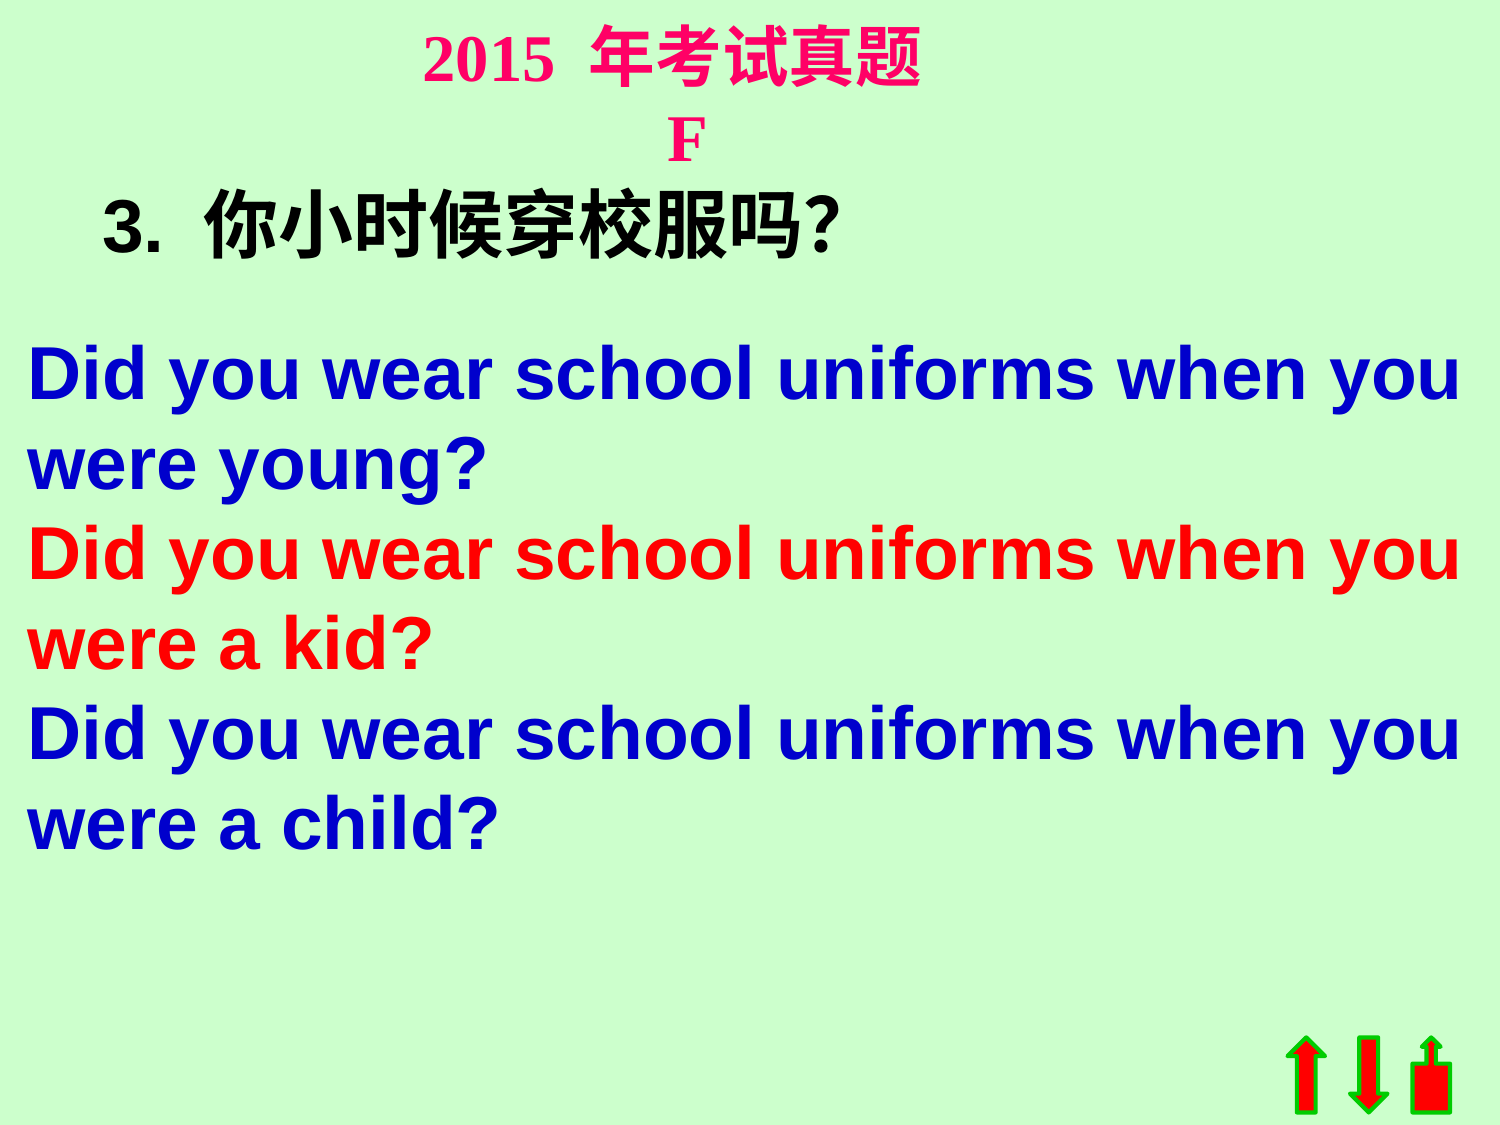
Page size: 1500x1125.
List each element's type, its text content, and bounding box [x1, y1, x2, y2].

text_box 2015 年考试真题 F [375, 7, 1000, 183]
text_box Did you wear school uniforms when you were young? Did you wear school uniforms when you were a kid? Did you wear school uniforms when you were a child? [12, 317, 1488, 873]
text_box [1348, 1035, 1390, 1115]
text_box [1410, 1035, 1453, 1115]
text_box [1285, 1035, 1327, 1115]
text_box 3. 你小时候穿校服吗？ [87, 169, 1225, 275]
